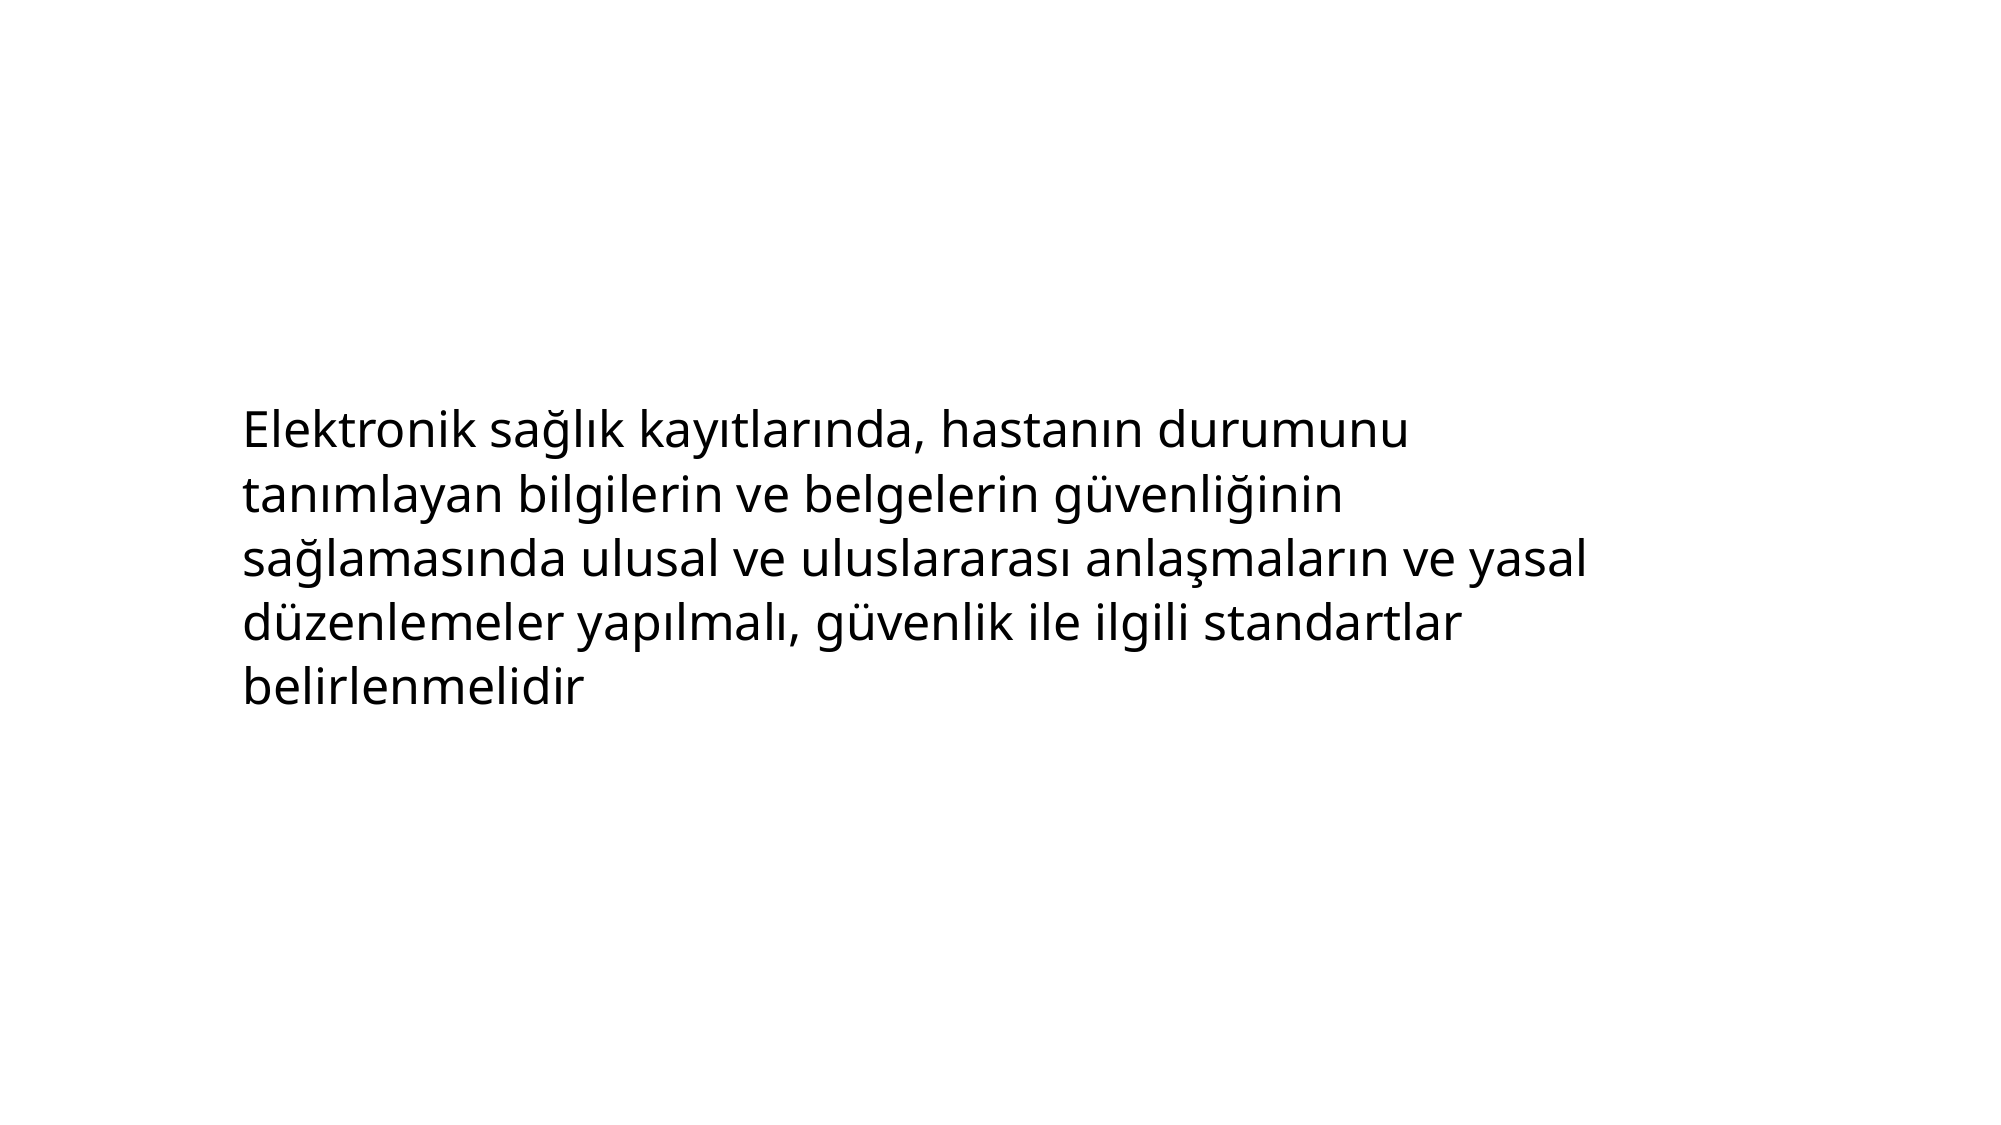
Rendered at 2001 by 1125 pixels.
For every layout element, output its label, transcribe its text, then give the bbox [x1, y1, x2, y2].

text_box Elektronik sağlık kayıtlarında, hastanın durumunu tanımlayan bilgilerin ve belgelerin güvenliğinin sağlamasında ulusal ve uluslararası anlaşmaların ve yasal düzenlemeler yapılmalı, güvenlik ile ilgili standartlar belirlenmelidir [227, 386, 1681, 723]
